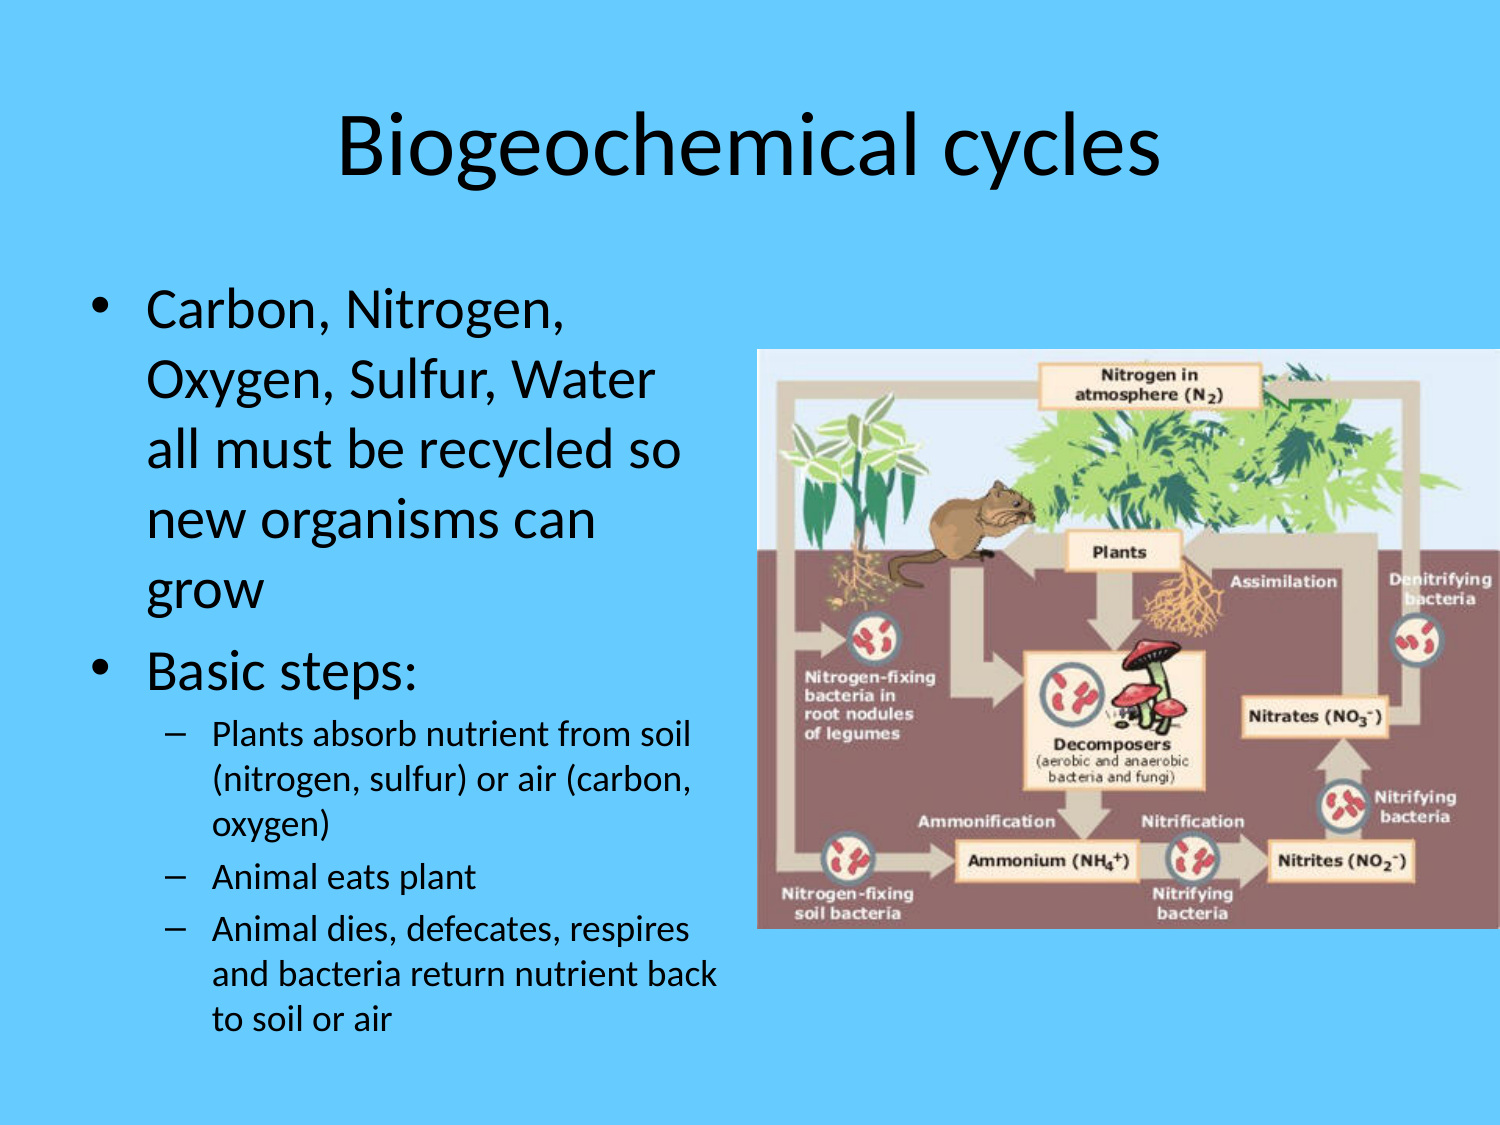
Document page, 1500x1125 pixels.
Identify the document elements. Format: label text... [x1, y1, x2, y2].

picture [757, 349, 1500, 929]
list Carbon, Nitrogen, Oxygen, Sulfur, Water all must be recycled so new organisms can grow Basic steps: Plants absorb nutrient from soil (nitrogen, sulfur) or air (carbon, oxygen) Animal eats plant Animal dies, defecates, respires and bacteria return nutrient back to soil or air [75, 262, 738, 1005]
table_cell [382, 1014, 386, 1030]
title Biogeochemical cycles [75, 45, 1425, 233]
